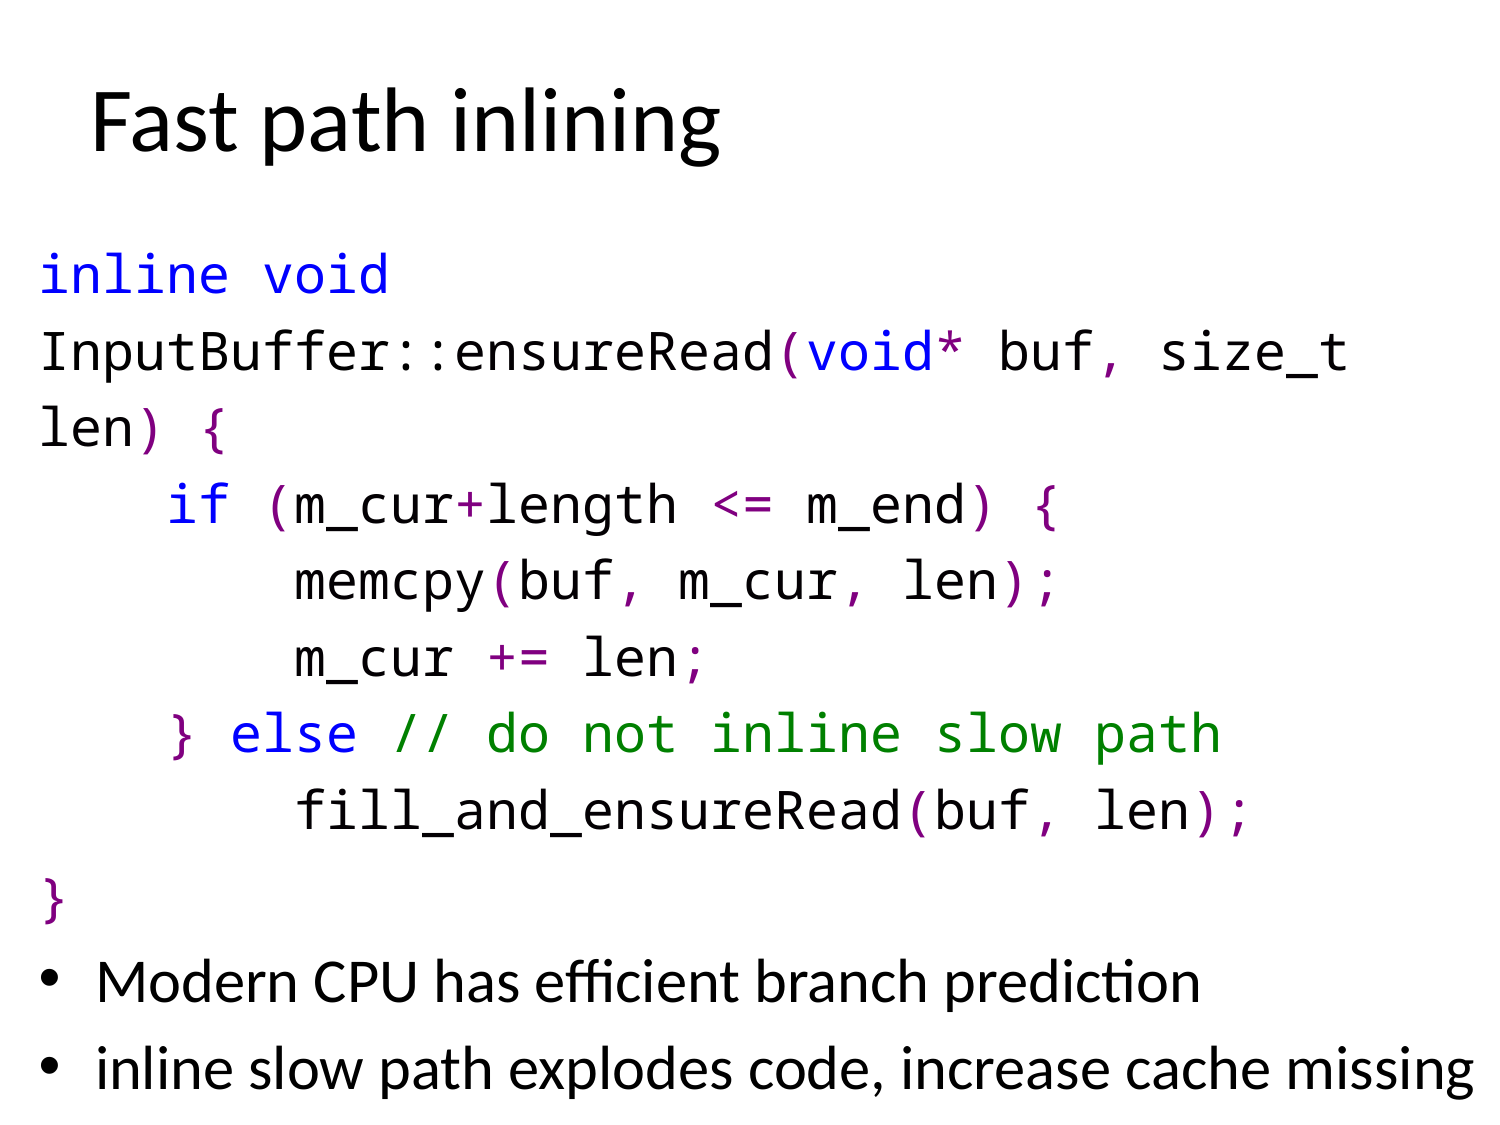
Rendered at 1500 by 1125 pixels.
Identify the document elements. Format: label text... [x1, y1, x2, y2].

title Fast path inlining [75, 20, 1425, 209]
list inline void InputBuffer::ensureRead(void* buf, size_t len) { if (m_cur+length <= m_end) { memcpy(buf, m_cur, len); m_cur += len; } else // do not inline slow path fill_and_ensureRead(buf, len); } Modern CPU has efficient branch prediction inline slow path explodes code, increase cache missing [38, 220, 1500, 1048]
